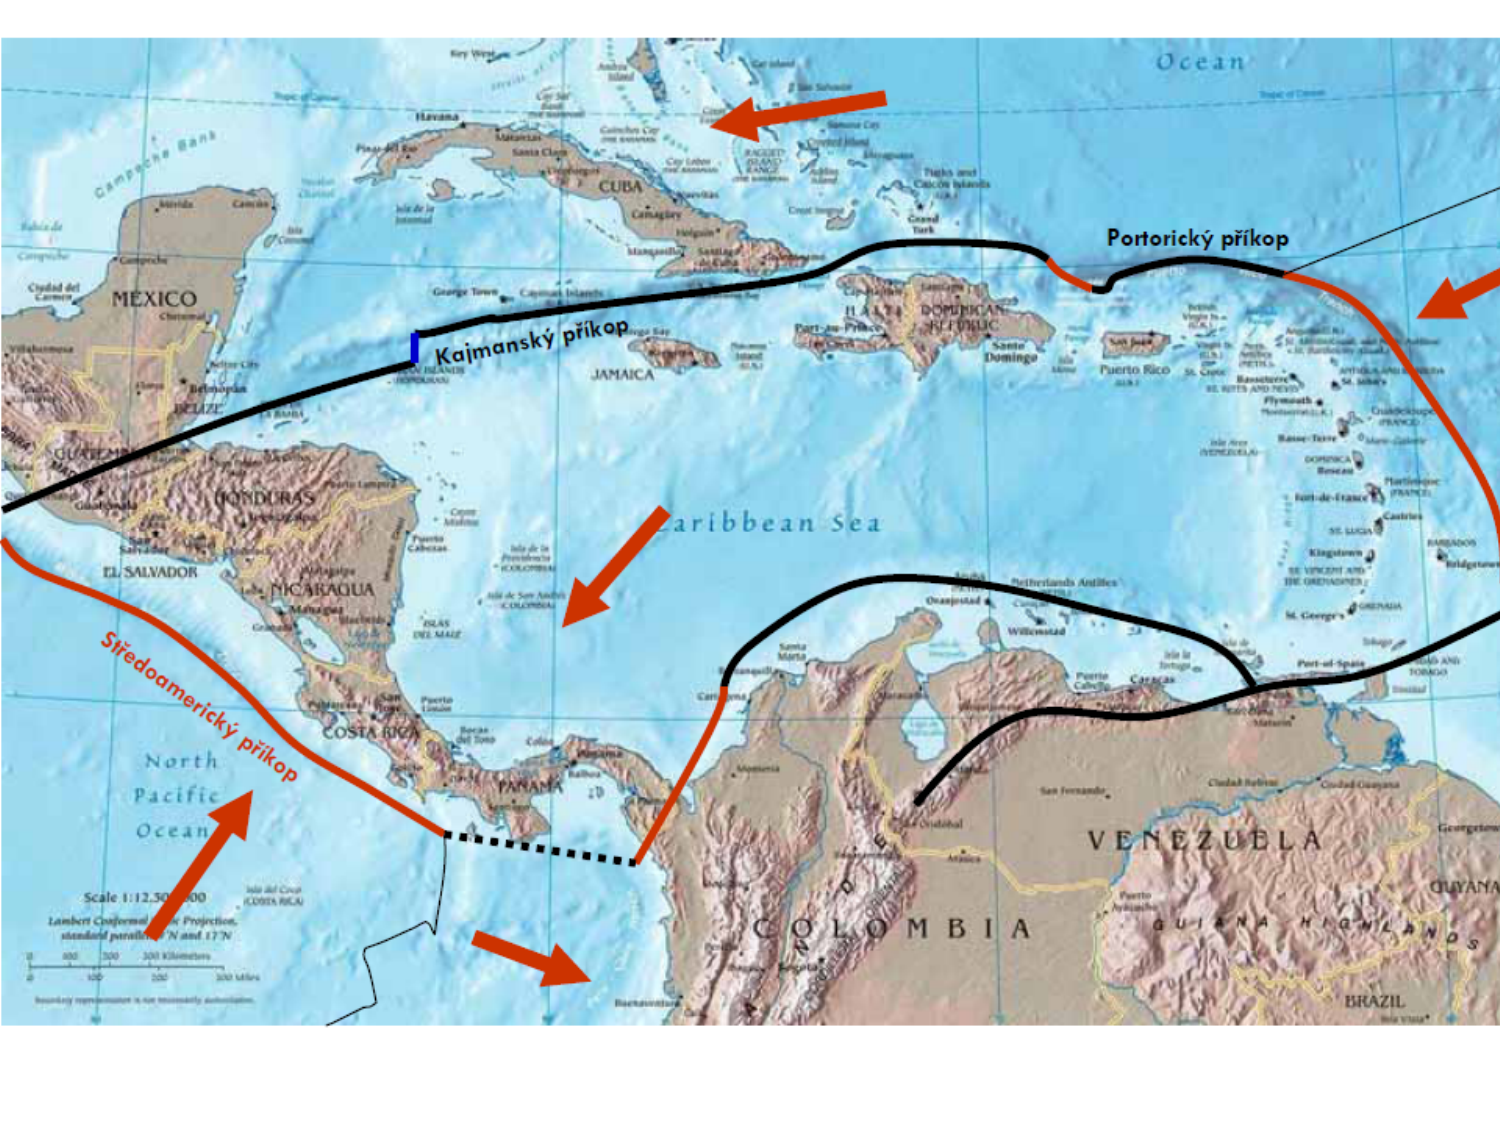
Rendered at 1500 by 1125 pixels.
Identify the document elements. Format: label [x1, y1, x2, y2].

picture [0, 34, 1500, 1030]
